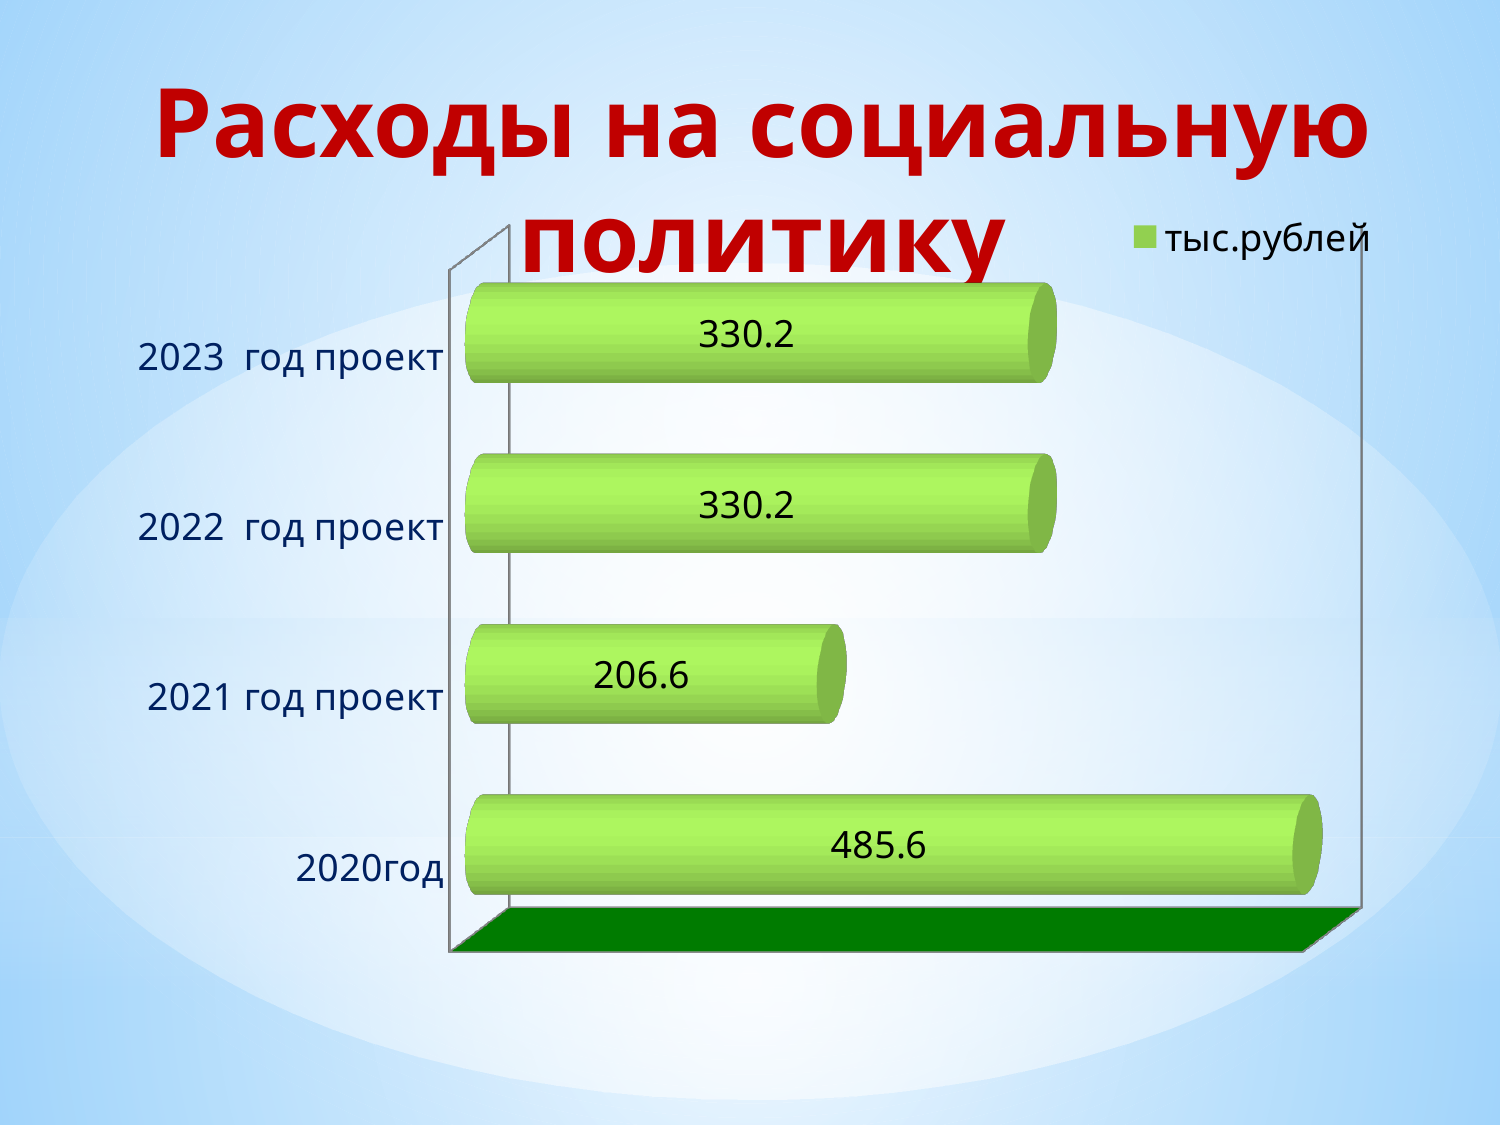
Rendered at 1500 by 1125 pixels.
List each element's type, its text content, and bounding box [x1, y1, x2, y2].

chart [111, 207, 1389, 1047]
title Расходы на социальную политику [50, 54, 1475, 197]
